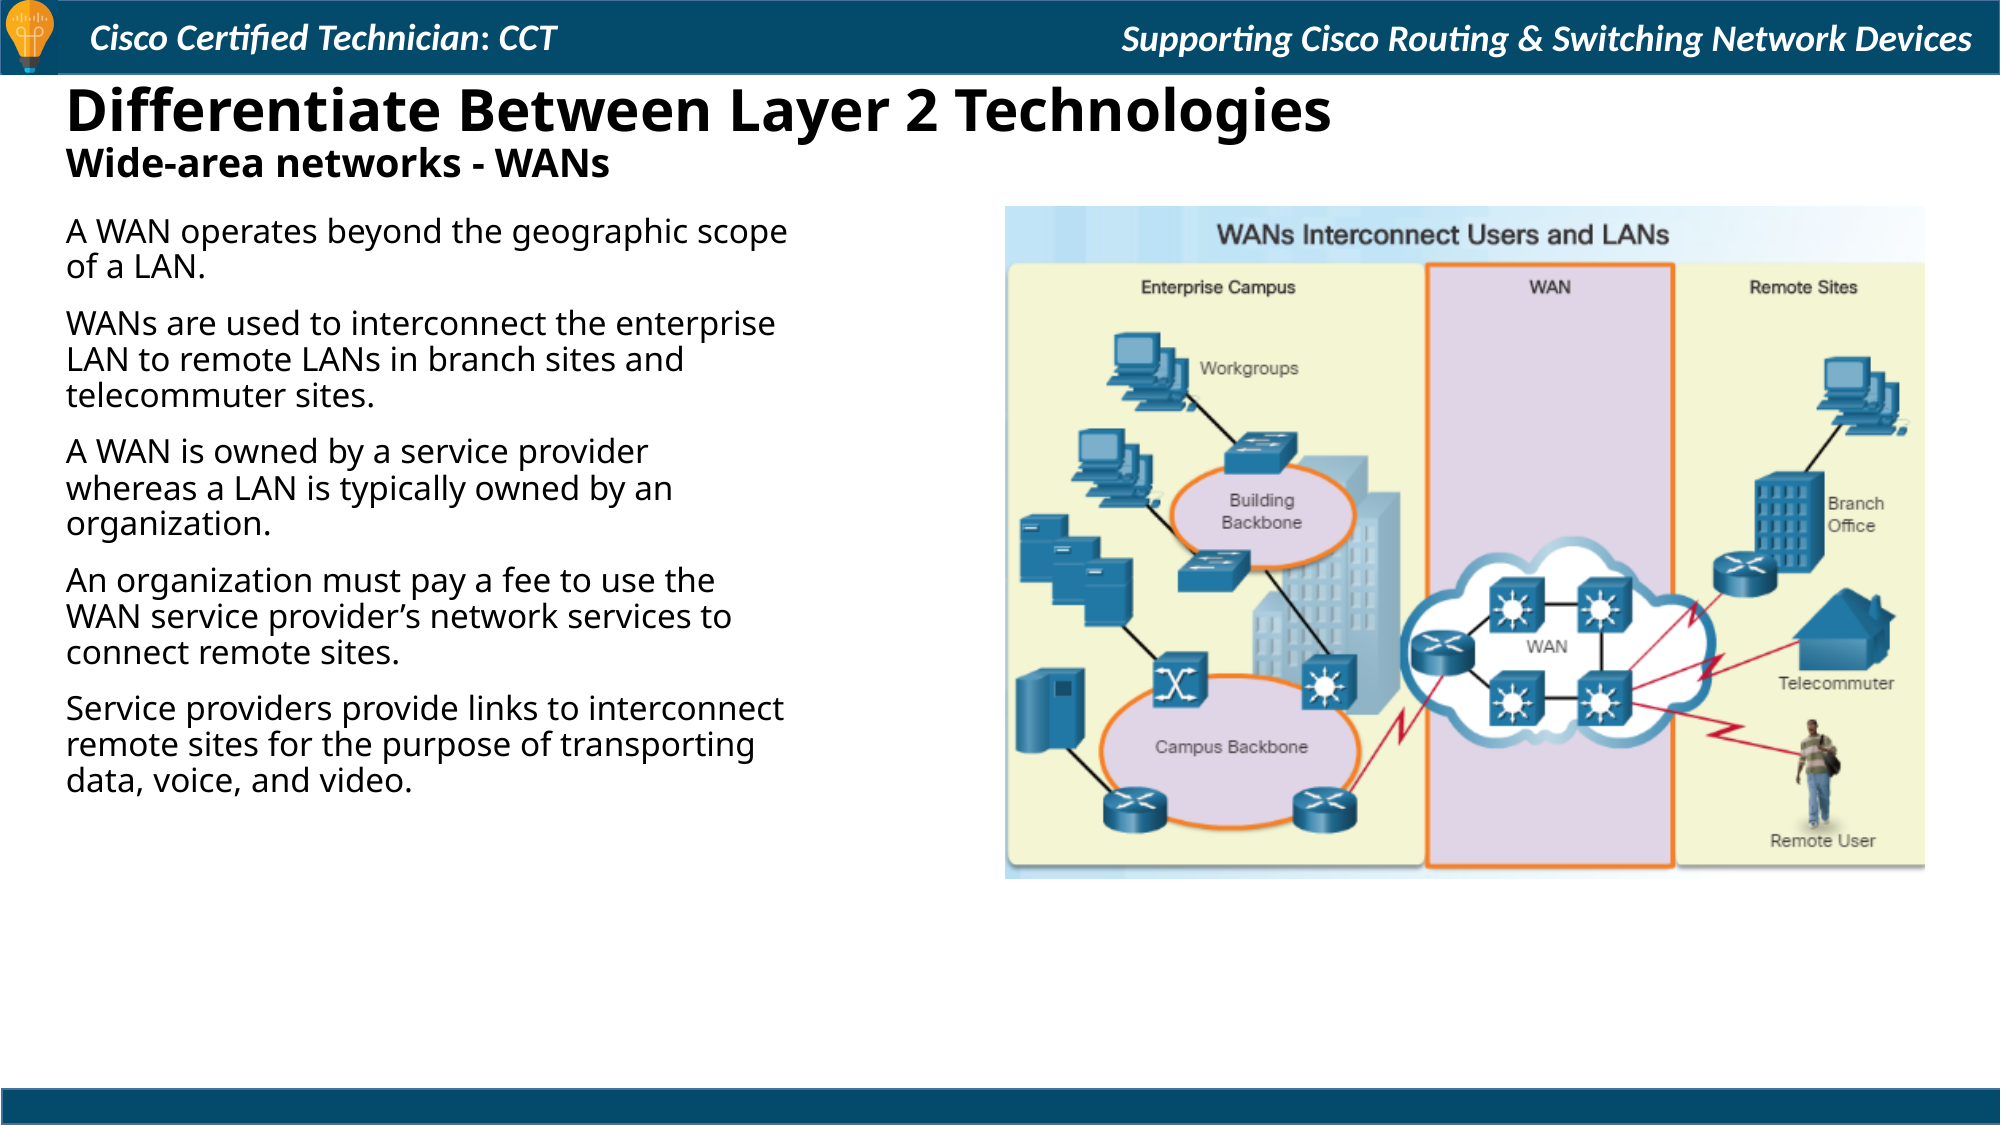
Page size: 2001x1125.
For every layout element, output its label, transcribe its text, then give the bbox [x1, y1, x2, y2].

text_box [0, 0, 2000, 75]
text_box [1, 1088, 2000, 1125]
text_box A WAN operates beyond the geographic scope of a LAN. WANs are used to interconnect the enterprise LAN to remote LANs in branch sites and telecommuter sites. A WAN is owned by a service provider whereas a LAN is typically owned by an organization. An organization must pay a fee to use the WAN service provider’s network services to connect remote sites. Service providers provide links to interconnect remote sites for the purpose of transporting data, voice, and video. [50, 206, 806, 1070]
picture [1005, 206, 1925, 879]
text_box Differentiate Between Layer 2 Technologies Wide-area networks - WANs [50, 75, 1955, 197]
